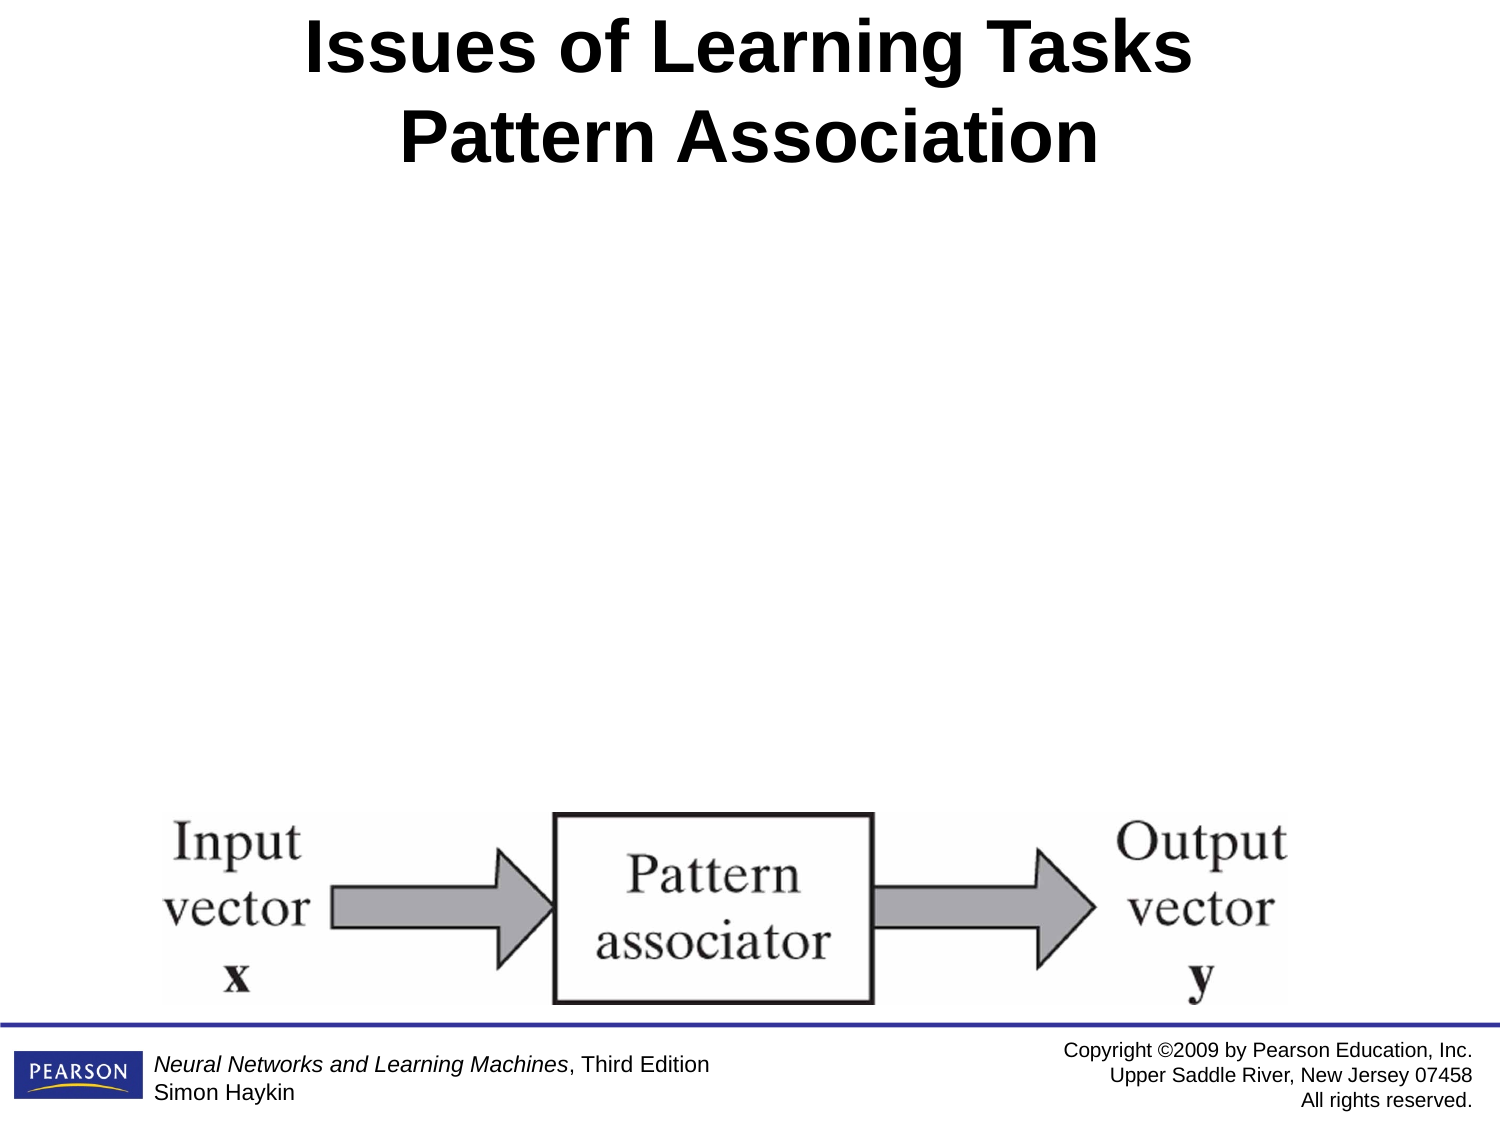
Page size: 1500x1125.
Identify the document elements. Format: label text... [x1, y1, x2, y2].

title Issues of Learning Tasks Pattern Association [75, 50, 1425, 125]
picture [162, 812, 1288, 1006]
picture [12, 1049, 144, 1100]
